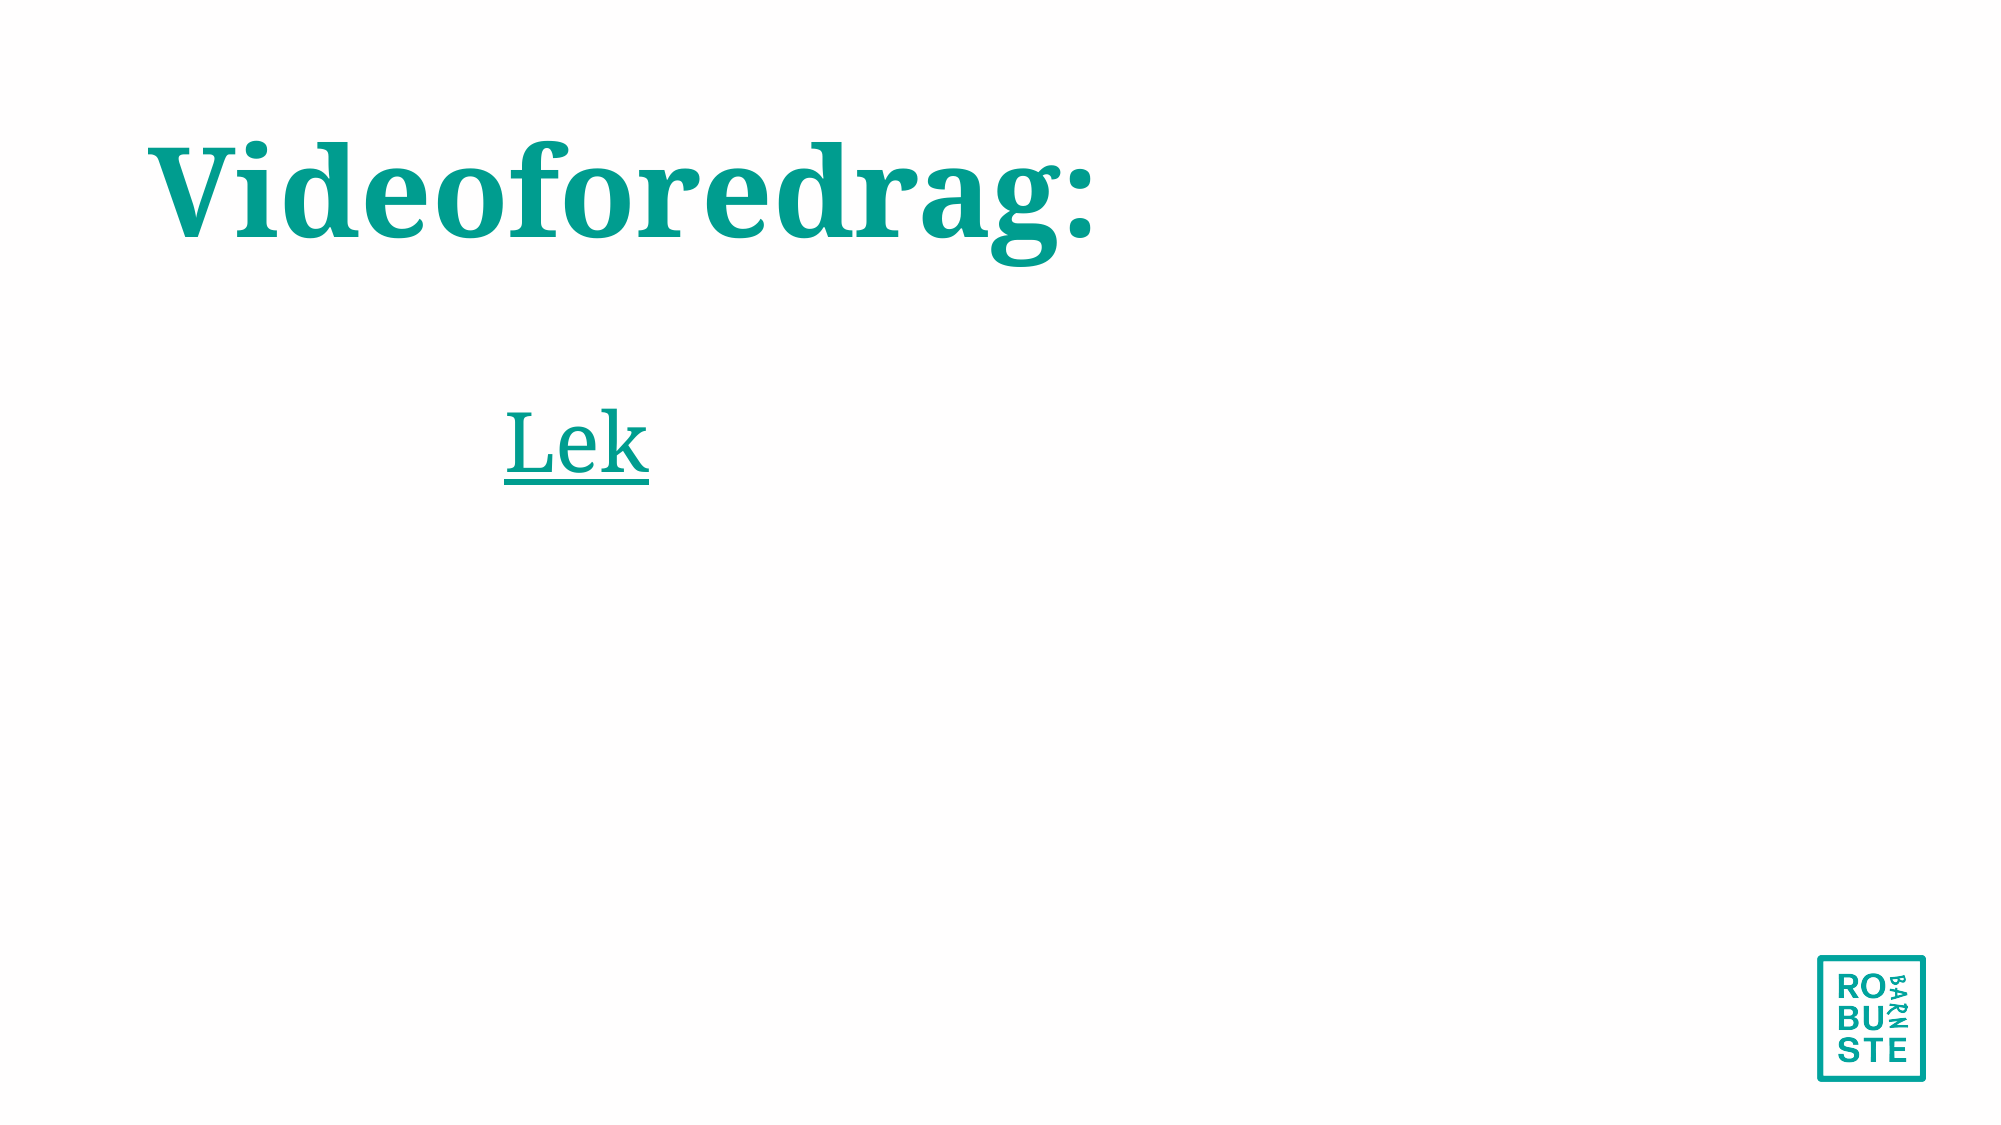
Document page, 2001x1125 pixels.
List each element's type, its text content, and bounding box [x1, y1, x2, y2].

picture [1817, 955, 1926, 1082]
title Videoforedrag: [133, 88, 1937, 306]
list Lek [489, 383, 1410, 742]
